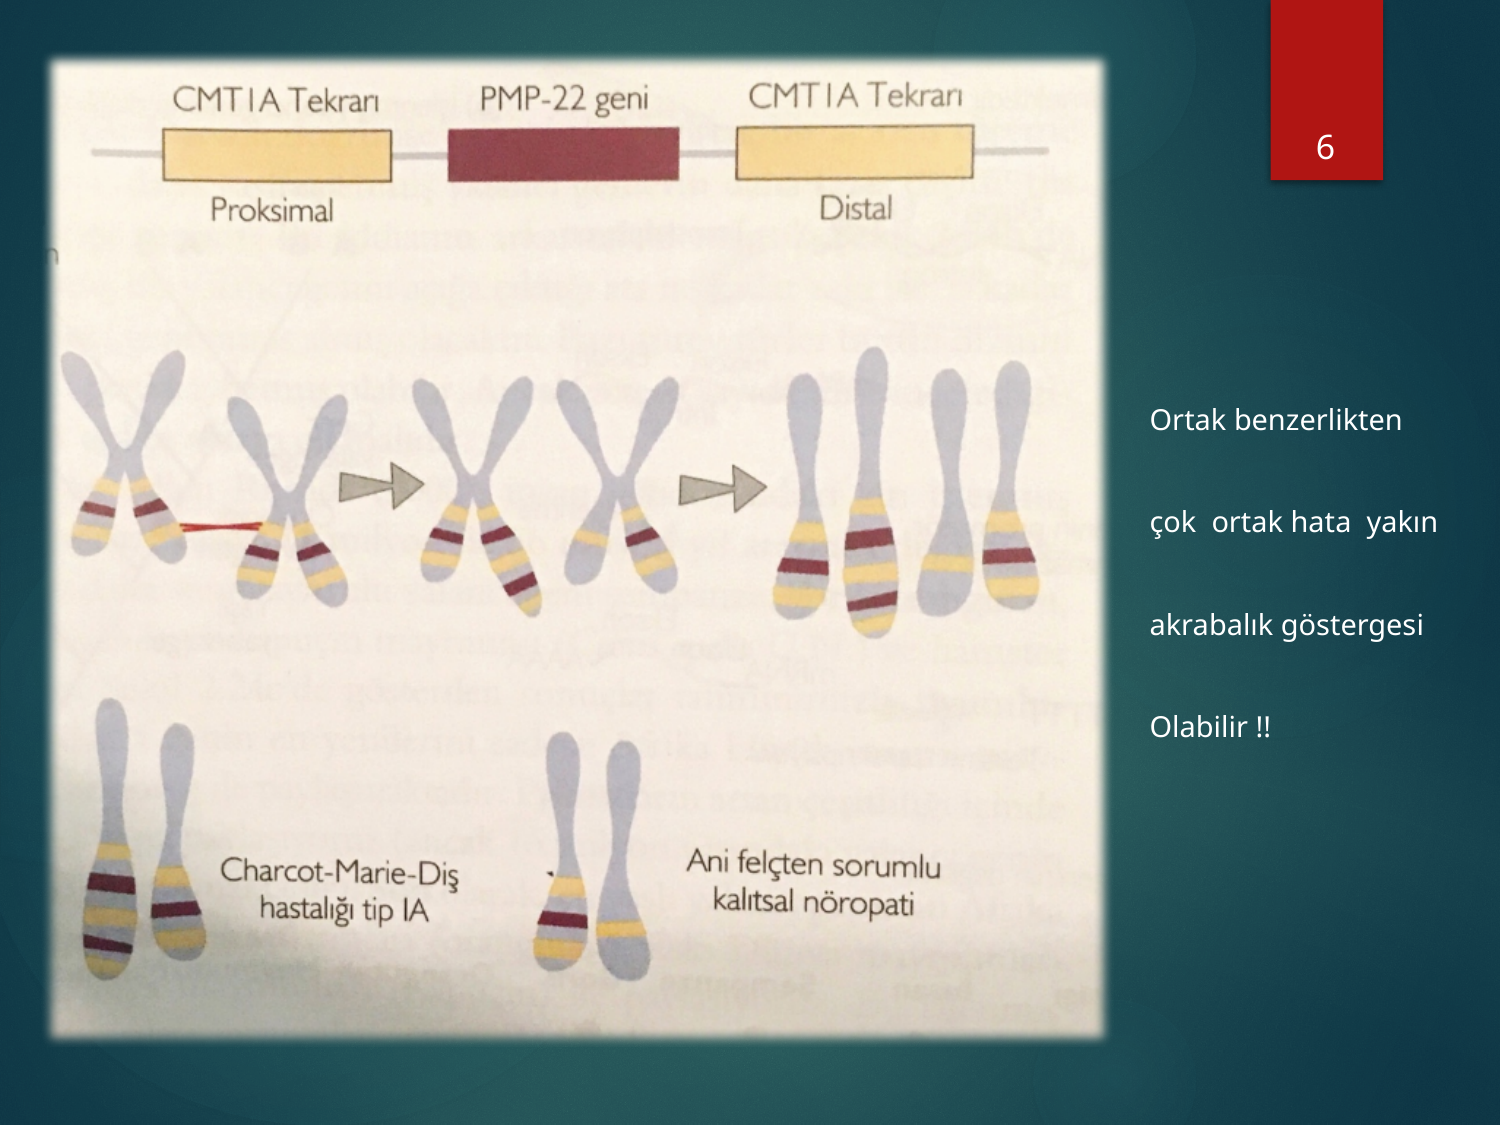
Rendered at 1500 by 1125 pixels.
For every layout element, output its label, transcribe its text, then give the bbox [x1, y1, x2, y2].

text_box Ortak benzerlikten çok ortak hata yakın akrabalık göstergesi Olabilir !! [1134, 326, 1462, 751]
slide_number 6 [1273, 48, 1378, 175]
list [41, 50, 1114, 1048]
